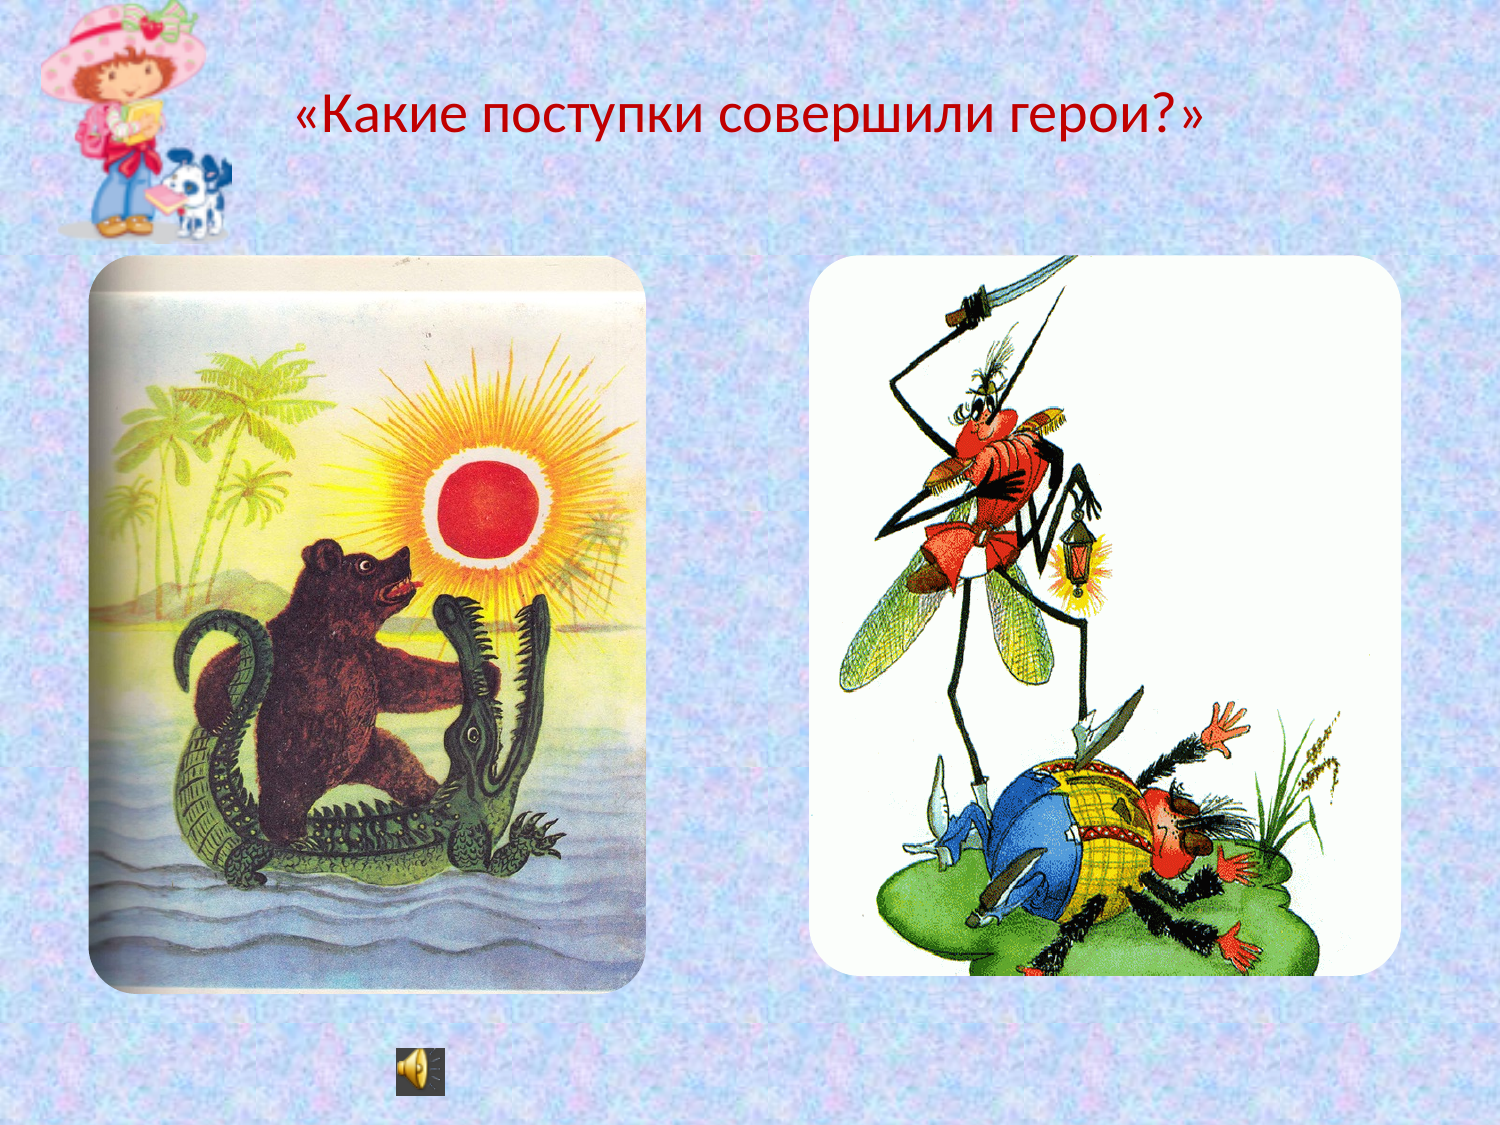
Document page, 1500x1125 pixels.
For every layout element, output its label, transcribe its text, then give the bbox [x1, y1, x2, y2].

picture [0, 0, 1500, 1125]
title «Какие поступки совершили герои?» [236, 45, 1425, 173]
